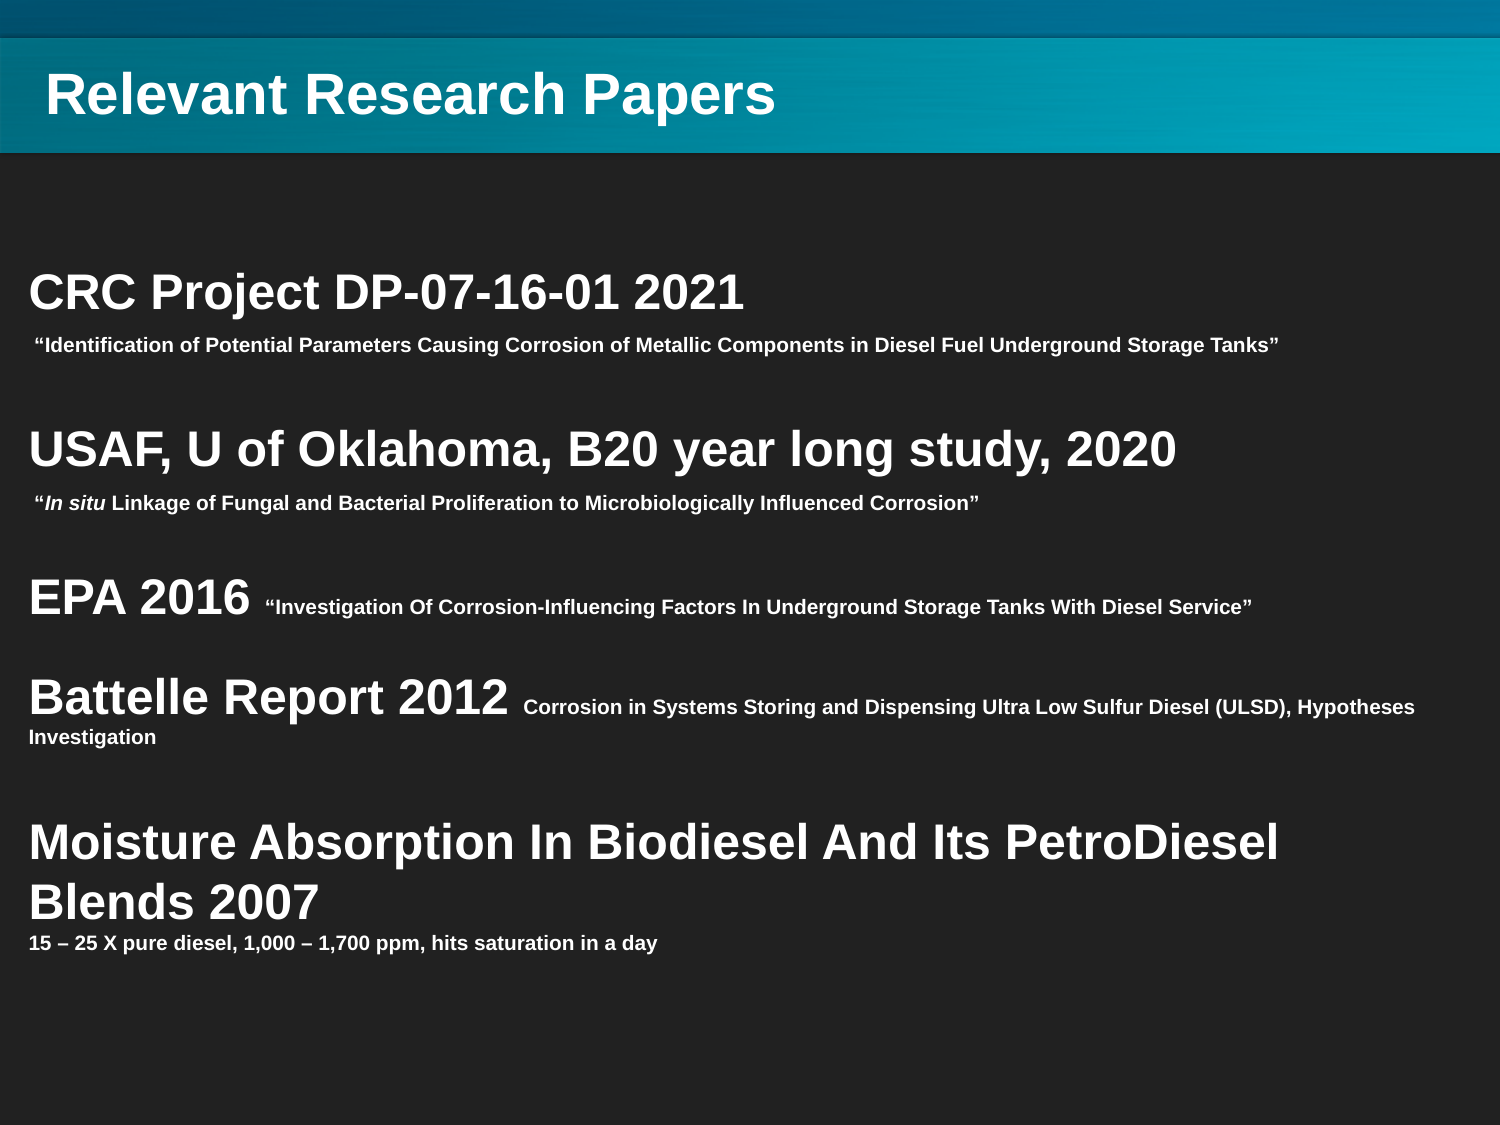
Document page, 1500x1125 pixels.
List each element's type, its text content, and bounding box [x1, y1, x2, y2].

title Relevant Research Papers [0, 38, 1500, 153]
list CRC Project DP-07-16-01 2021 “Identification of Potential Parameters Causing Corrosion of Metallic Components in Diesel Fuel Underground Storage Tanks” USAF, U of Oklahoma, B20 year long study, 2020 “In situ Linkage of Fungal and Bacterial Proliferation to Microbiologically Influenced Corrosion” EPA 2016 “Investigation Of Corrosion-Influencing Factors In Underground Storage Tanks With Diesel Service” Battelle Report 2012 Corrosion in Systems Storing and Dispensing Ultra Low Sulfur Diesel (ULSD), Hypotheses Investigation Moisture Absorption In Biodiesel And Its PetroDiesel Blends 2007 15 – 25 X pure diesel, 1,000 – 1,700 ppm, hits saturation in a day [13, 221, 1473, 994]
